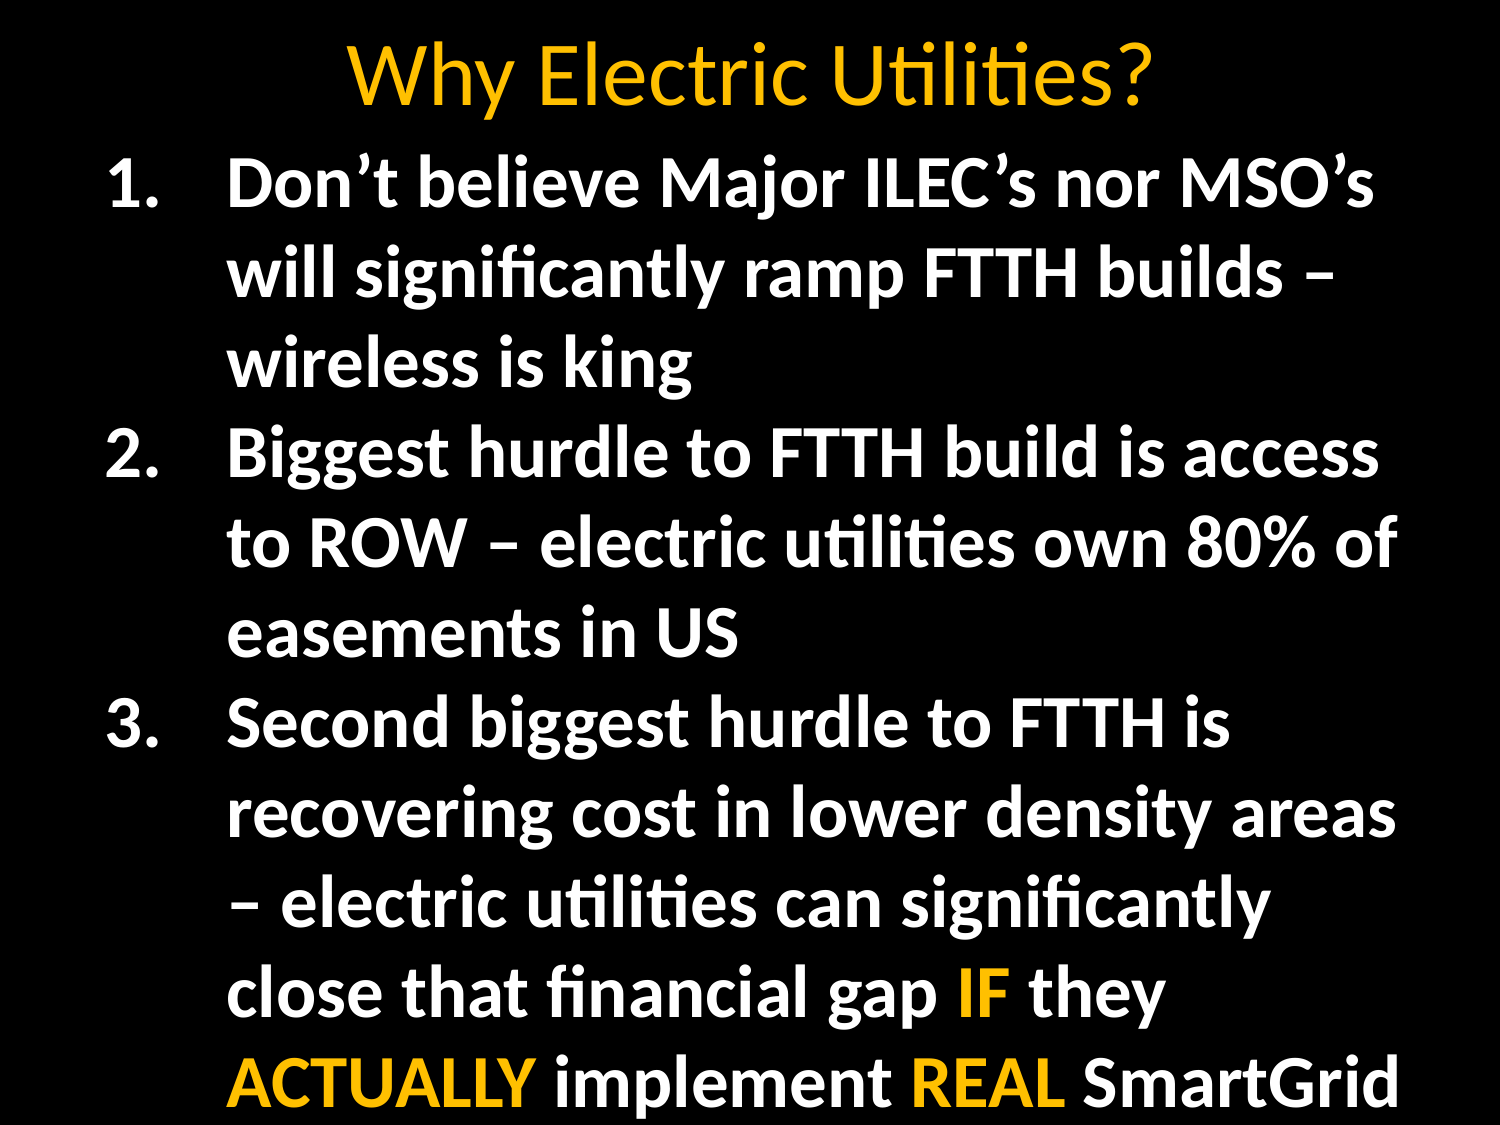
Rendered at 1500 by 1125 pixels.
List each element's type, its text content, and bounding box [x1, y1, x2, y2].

title Why Electric Utilities? [77, 0, 1428, 163]
text_box Don’t believe Major ILEC’s nor MSO’s will significantly ramp FTTH builds – wireless is king Biggest hurdle to FTTH build is access to ROW – electric utilities own 80% of easements in US Second biggest hurdle to FTTH is recovering cost in lower density areas – electric utilities can significantly close that financial gap IF they ACTUALLY implement REAL SmartGrid [89, 124, 1428, 1125]
